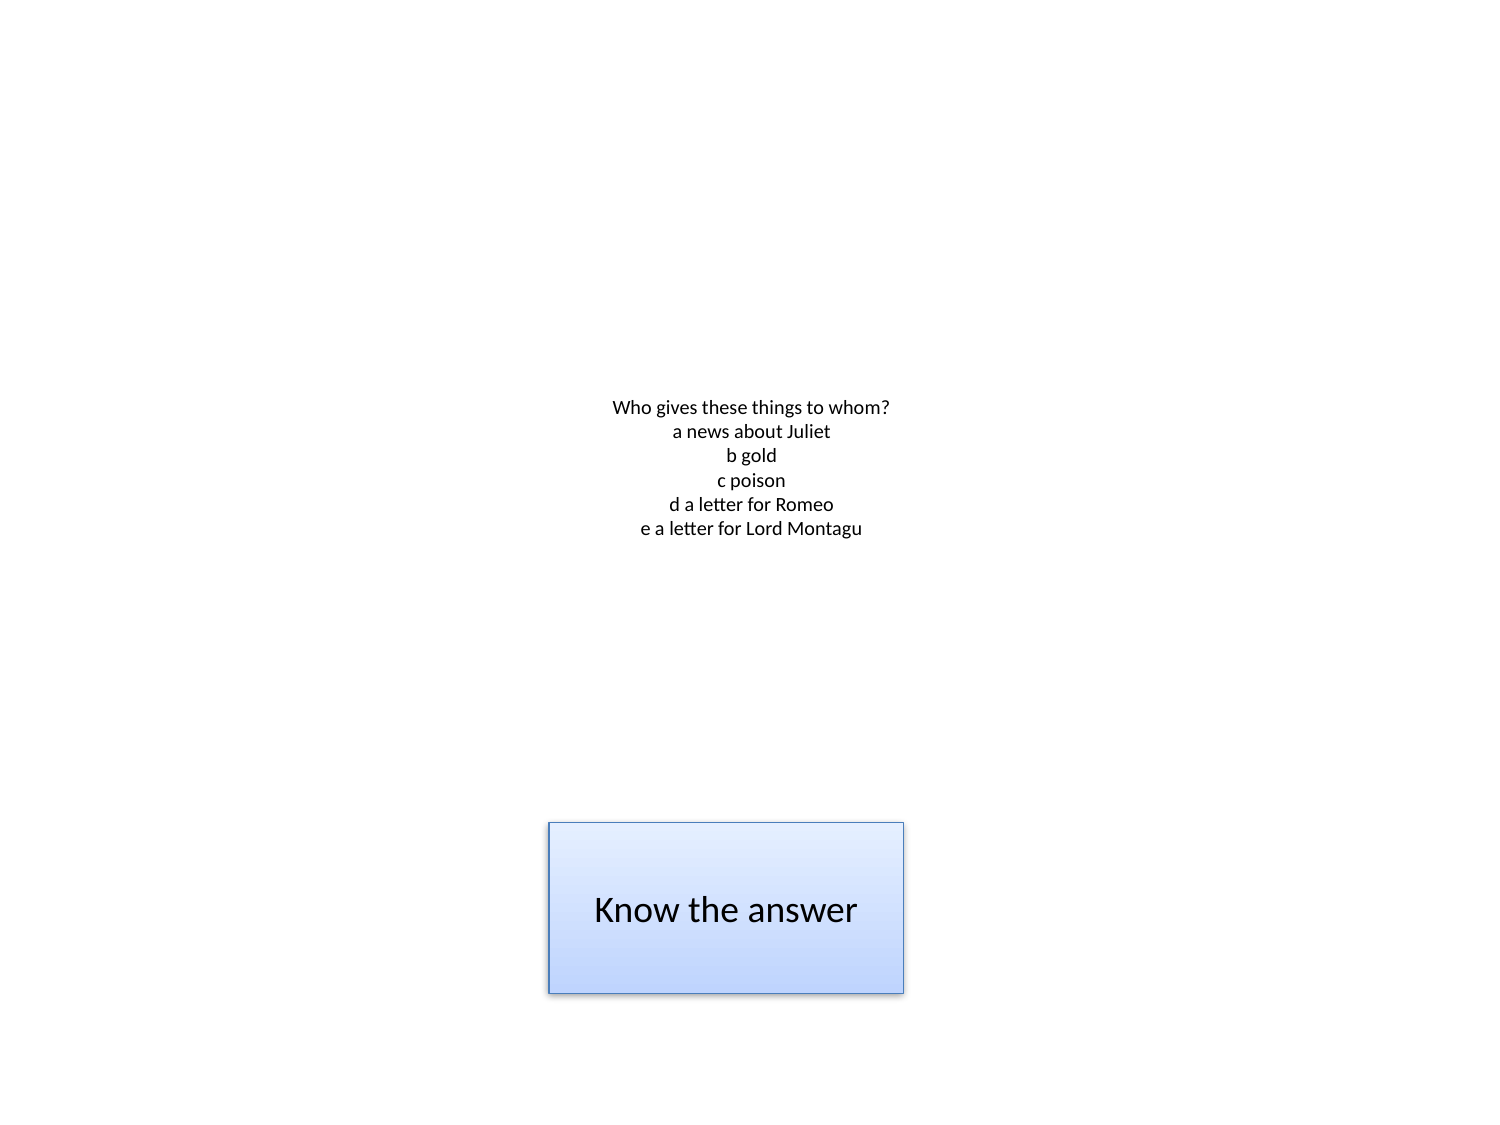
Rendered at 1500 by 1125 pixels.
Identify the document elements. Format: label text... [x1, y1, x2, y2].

title Who gives these things to whom? a news about Juliet b gold c poison d a letter for Romeo e a letter for Lord Montagu [76, 385, 1427, 573]
